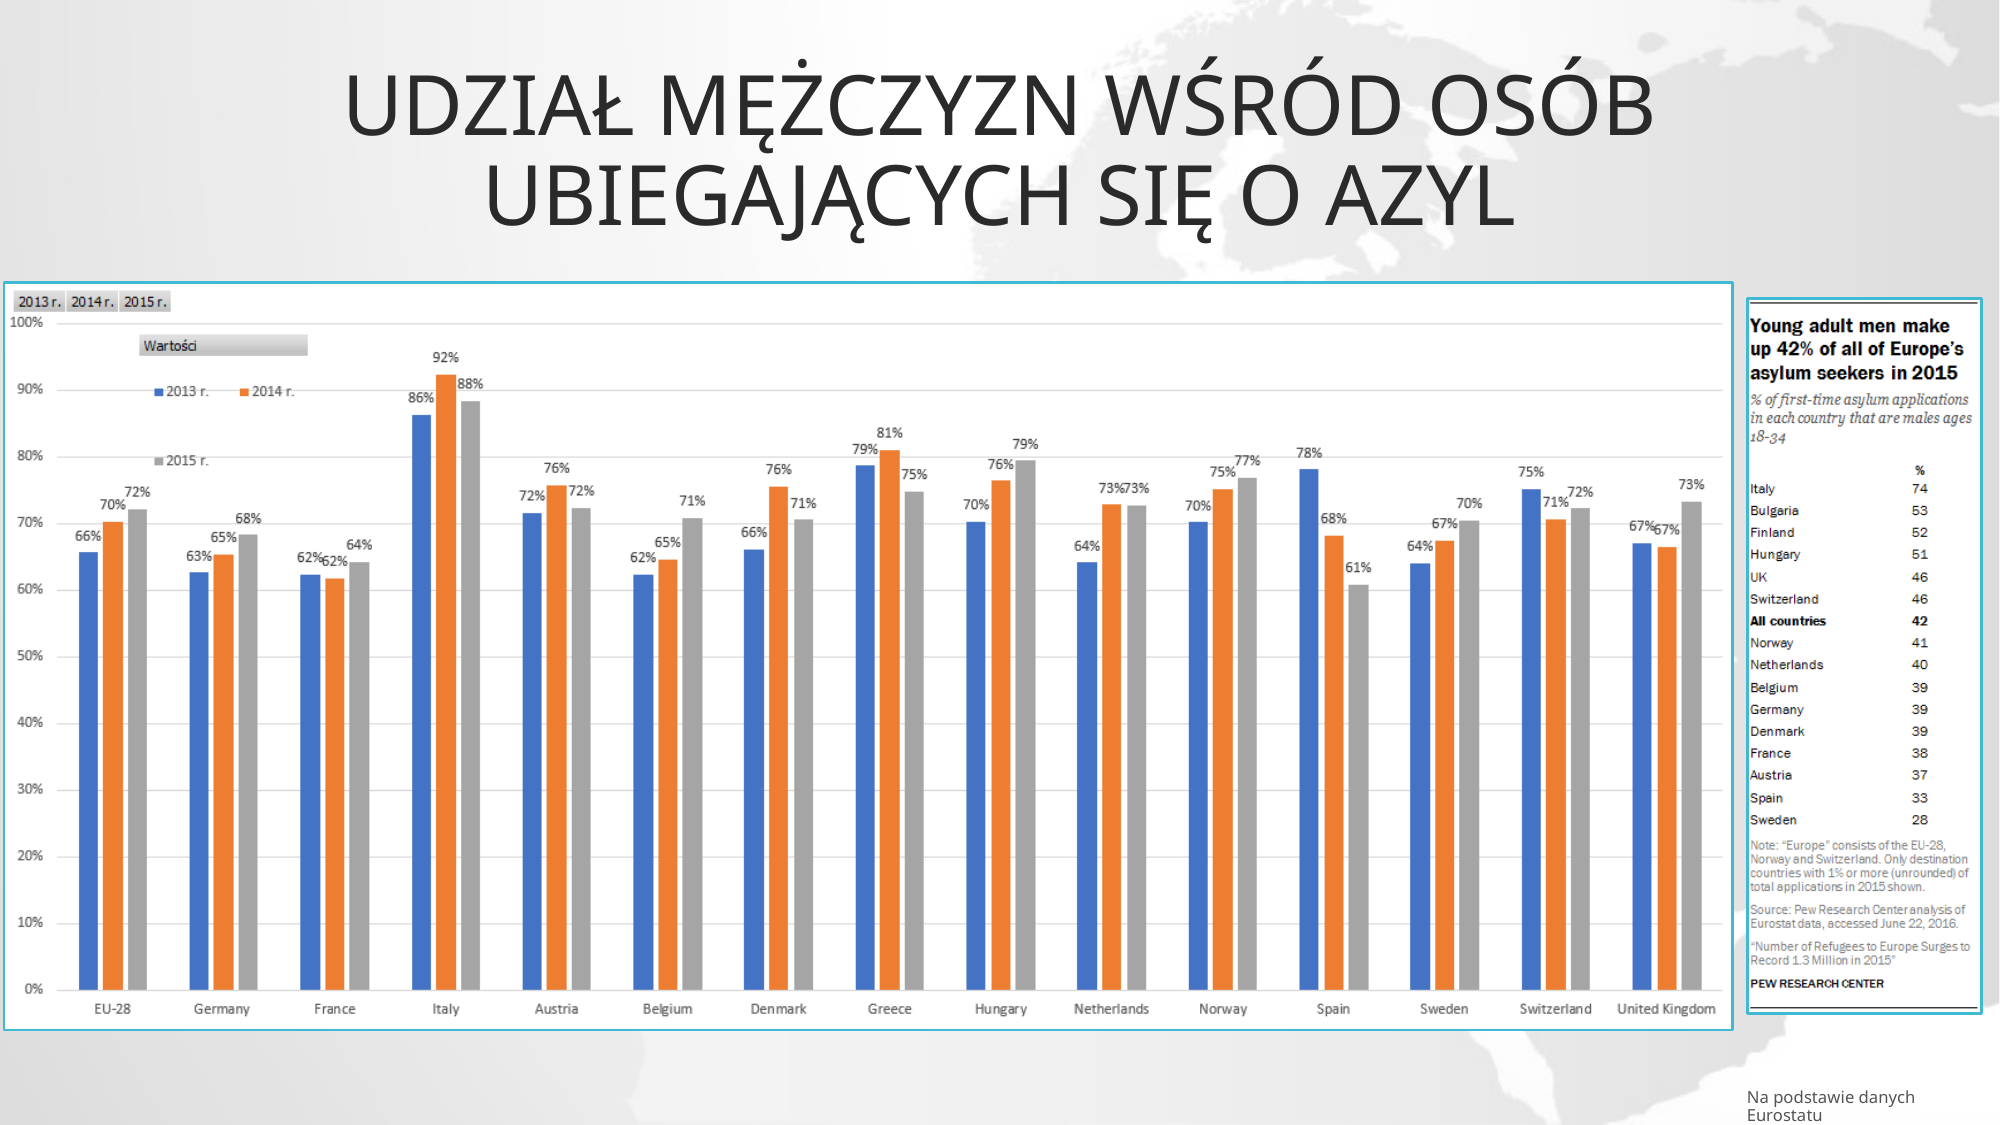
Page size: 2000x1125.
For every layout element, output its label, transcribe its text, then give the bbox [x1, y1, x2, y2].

title Udział Mężczyzn wśród Osób ubiegających się o Azyl [199, 45, 1800, 263]
text_box Na podstawie danych Eurostatu [1732, 1082, 1981, 1125]
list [1748, 299, 1981, 1013]
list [5, 283, 1732, 1029]
